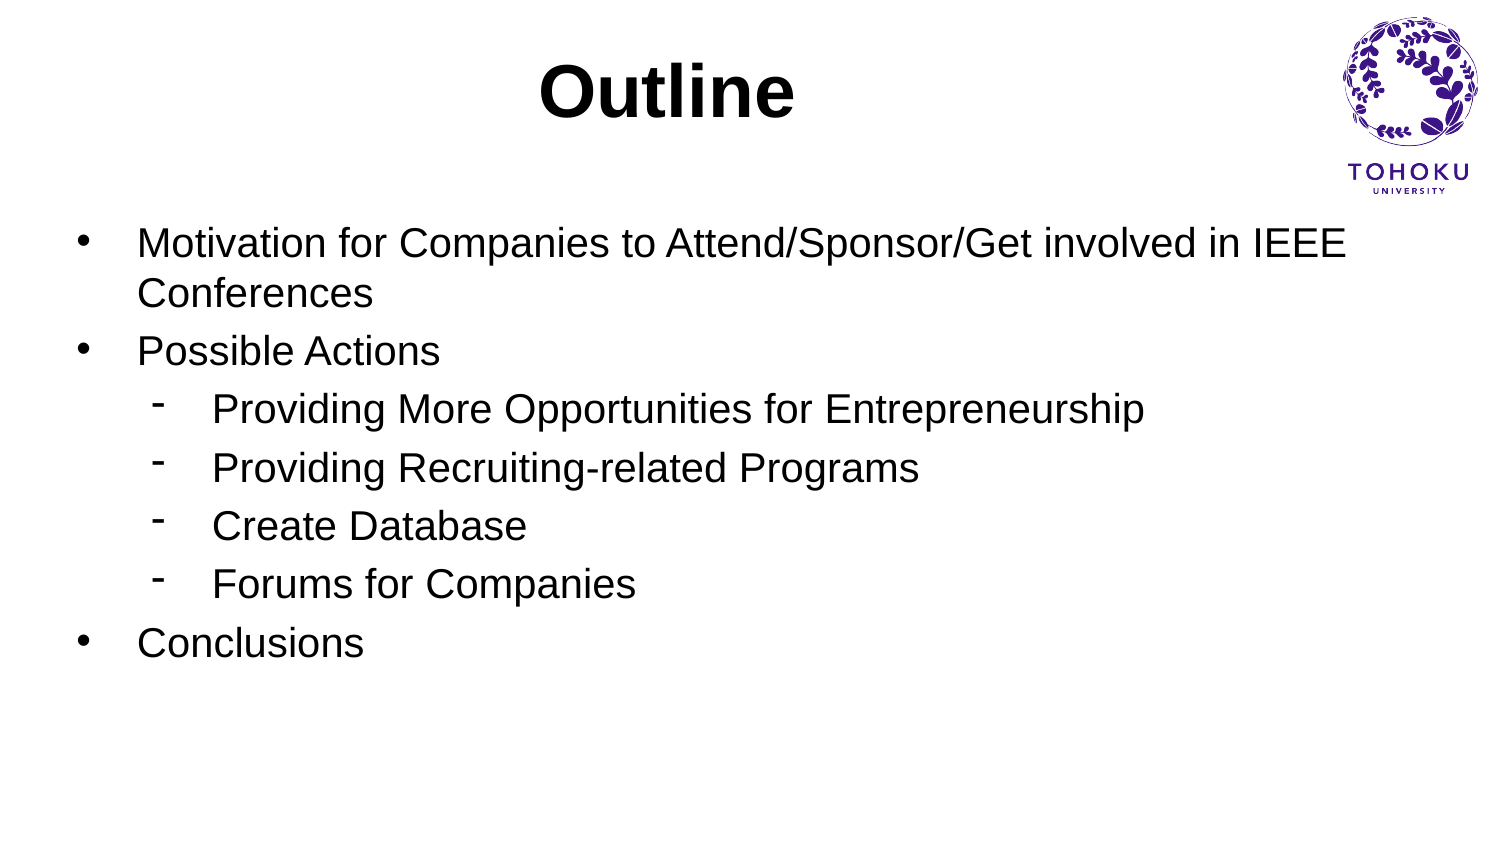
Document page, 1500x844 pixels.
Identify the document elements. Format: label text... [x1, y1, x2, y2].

picture [1343, 17, 1478, 194]
list Motivation for Companies to Attend/Sponsor/Get involved in IEEE Conferences Possible Actions Providing More Opportunities for Entrepreneurship Providing Recruiting-related Programs Create Database Forums for Companies Conclusions [46, 207, 1477, 765]
title Outline [0, 17, 1335, 159]
